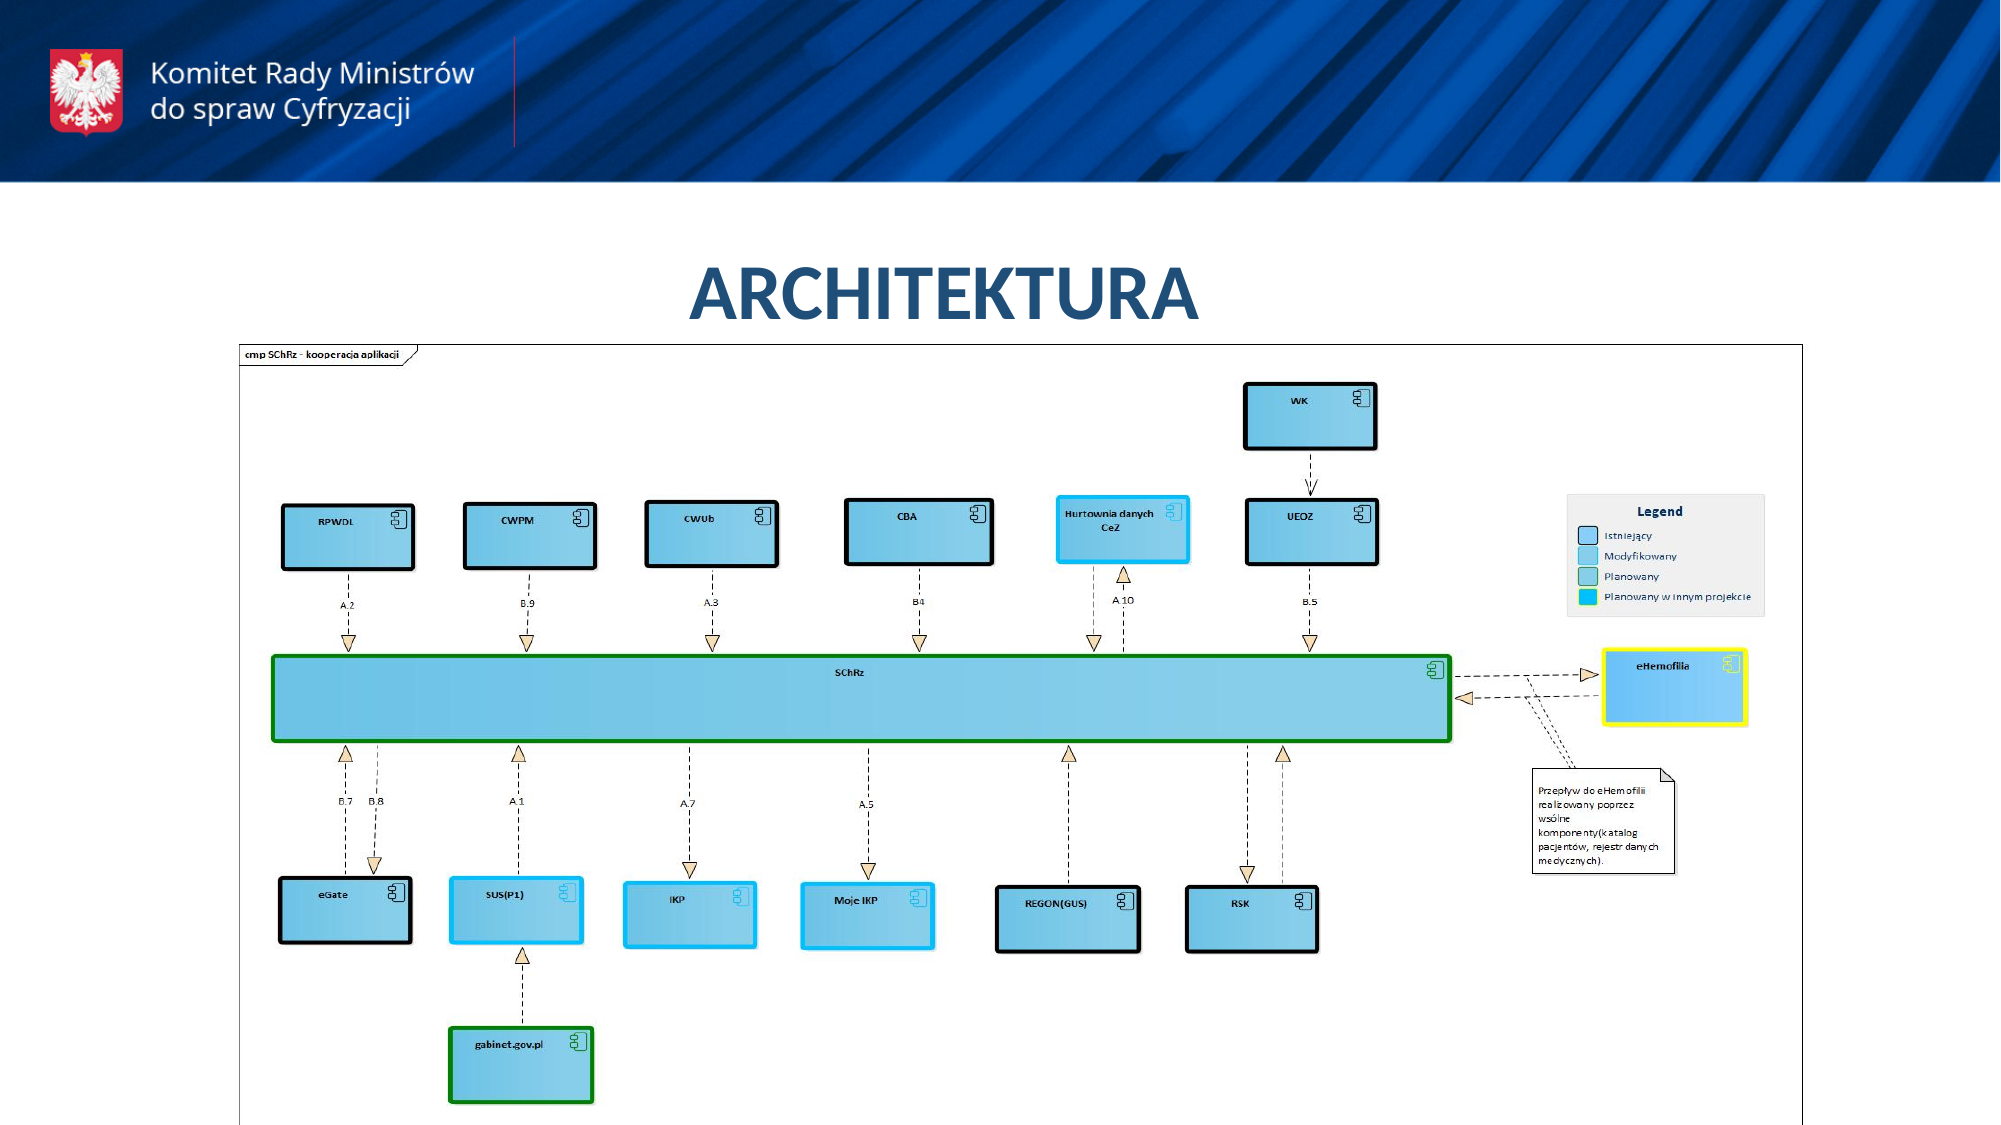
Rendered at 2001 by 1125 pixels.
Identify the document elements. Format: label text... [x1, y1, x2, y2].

picture [0, 0, 2001, 1125]
text_box ARCHITEKTURA Widok kooperacji aplikacji [43, 62, 1864, 1002]
